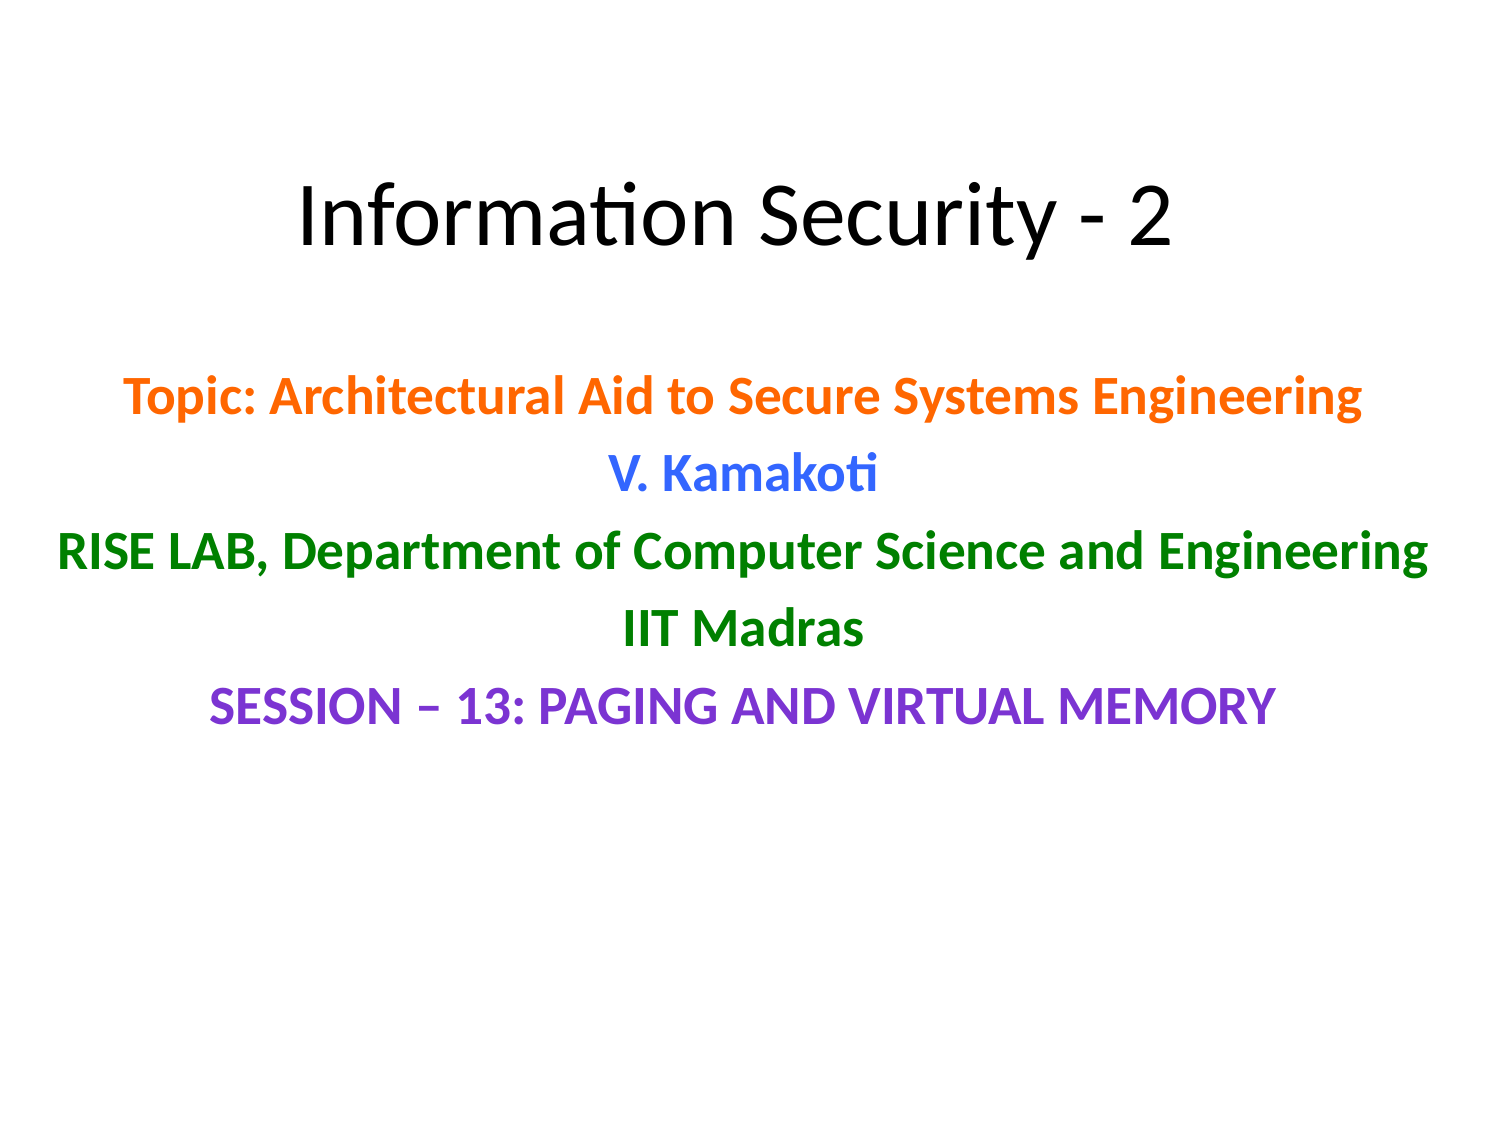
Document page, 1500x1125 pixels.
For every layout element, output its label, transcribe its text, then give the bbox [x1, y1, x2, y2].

title Information Security - 2 [98, 88, 1373, 330]
subtitle Topic: Architectural Aid to Secure Systems Engineering V. Kamakoti RISE LAB, Department of Computer Science and Engineering IIT Madras Session – 13: PAGING AND VIRTUAL MEMORY [19, 351, 1468, 792]
